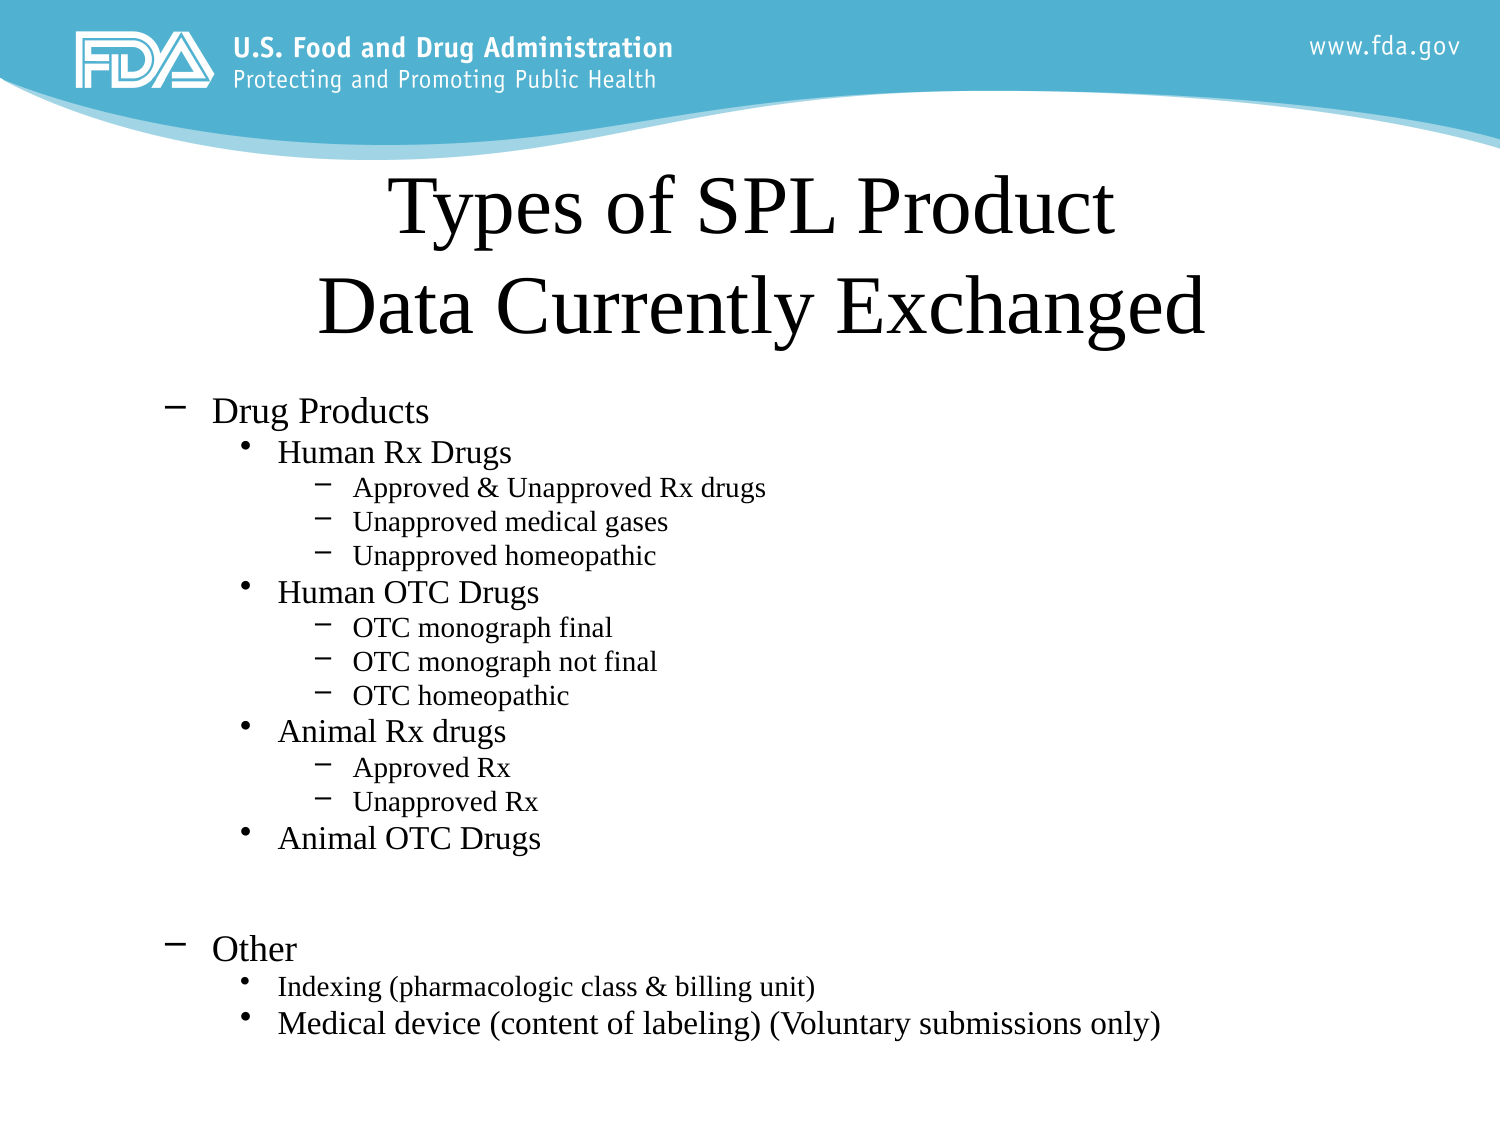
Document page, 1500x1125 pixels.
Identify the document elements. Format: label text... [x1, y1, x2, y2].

title Types of SPL Product Data Currently Exchanged [112, 174, 1413, 325]
picture [0, 0, 1500, 160]
list Drug Products Human Rx Drugs Approved & Unapproved Rx drugs Unapproved medical gases Unapproved homeopathic Human OTC Drugs OTC monograph final OTC monograph not final OTC homeopathic Animal Rx drugs Approved Rx Unapproved Rx Animal OTC Drugs Other Indexing (pharmacologic class & billing unit) Medical device (content of labeling) (Voluntary submissions only) [75, 387, 1425, 1068]
